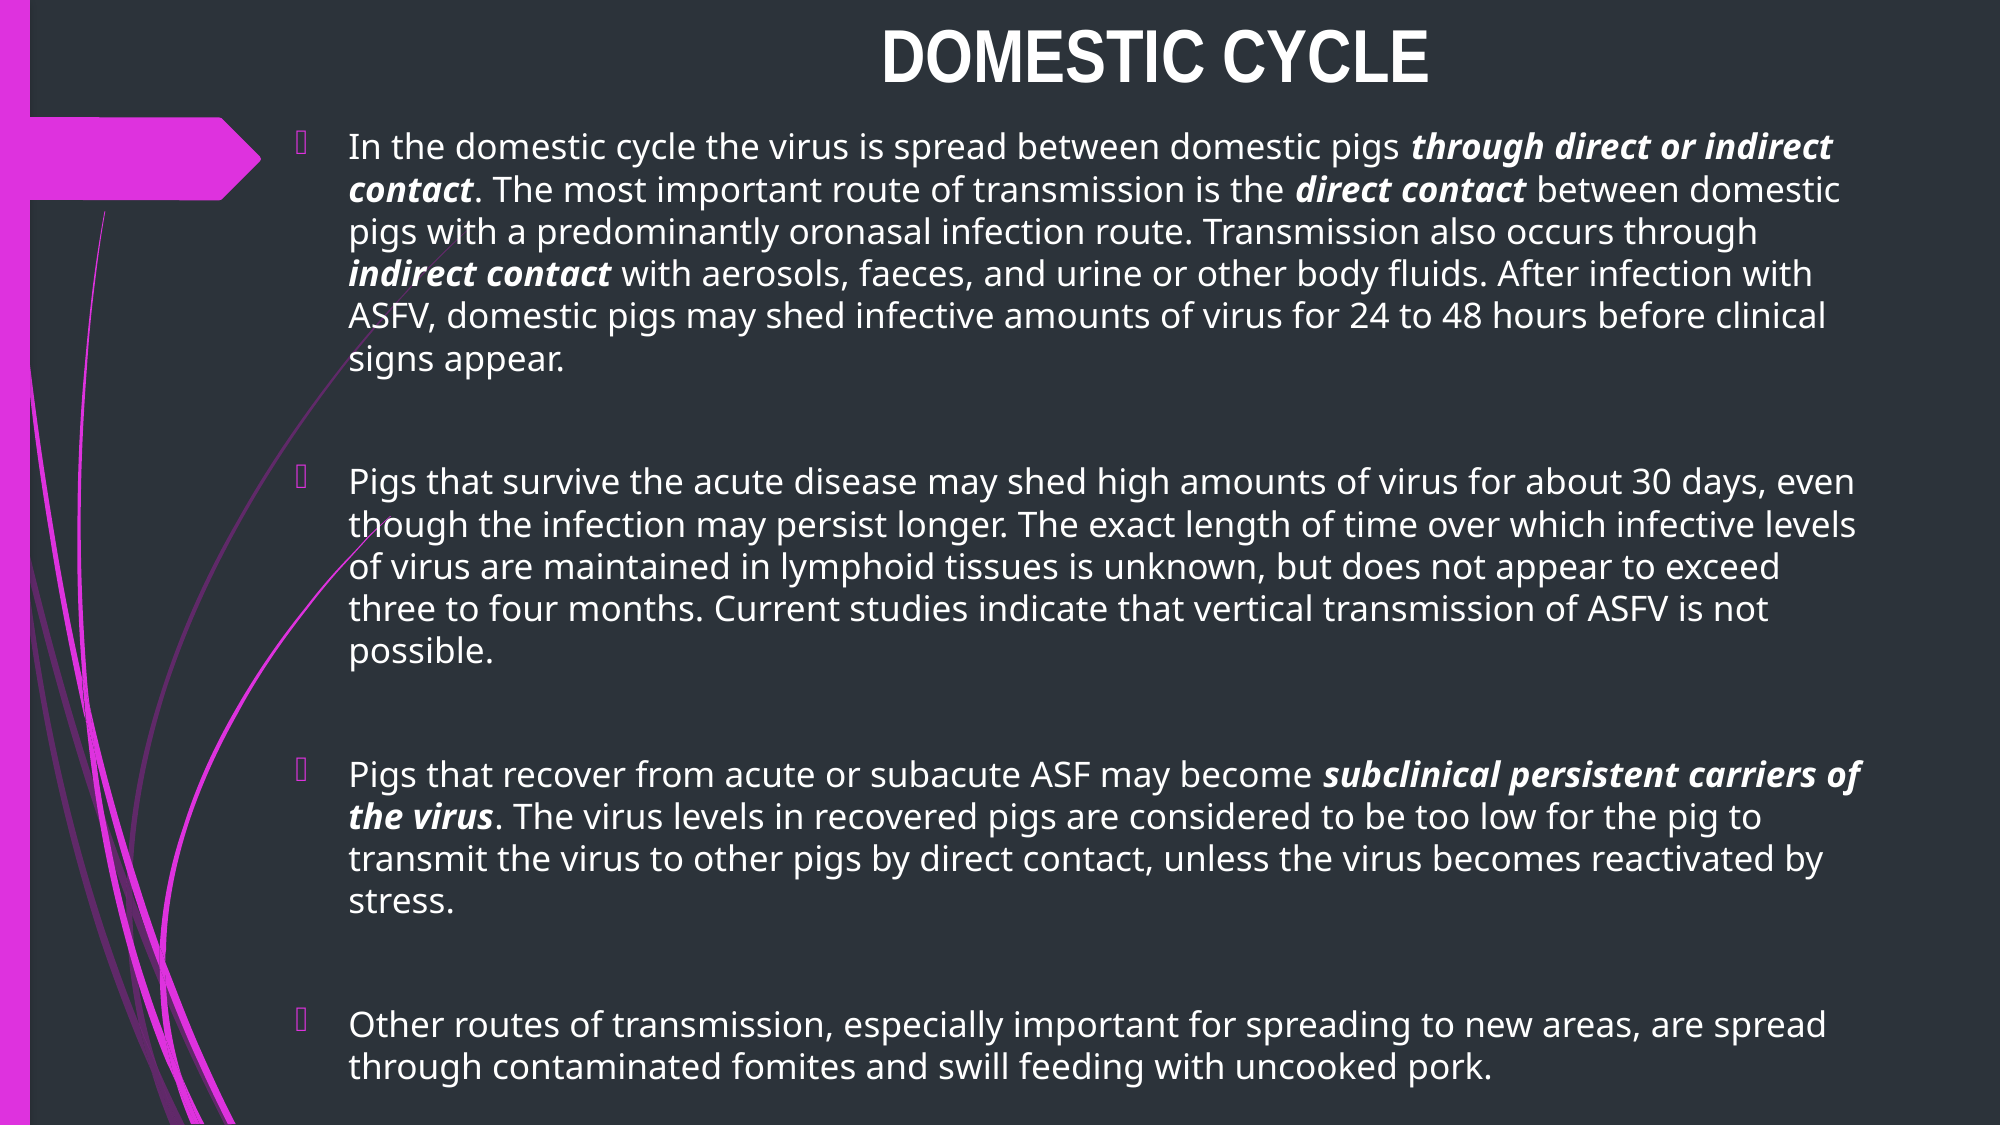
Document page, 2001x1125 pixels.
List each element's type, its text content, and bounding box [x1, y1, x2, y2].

title DOMESTIC CYCLE [425, 0, 1888, 117]
list In the domestic cycle the virus is spread between domestic pigs through direct or indirect contact. The most important route of transmission is the direct contact between domestic pigs with a predominantly oronasal infection route. Transmission also occurs through indirect contact with aerosols, faeces, and urine or other body fluids. After infection with ASFV, domestic pigs may shed infective amounts of virus for 24 to 48 hours before clinical signs appear. Pigs that survive the acute disease may shed high amounts of virus for about 30 days, even though the infection may persist longer. The exact length of time over which infective levels of virus are maintained in lymphoid tissues is unknown, but does not appear to exceed three to four months. Current studies indicate that vertical transmission of ASFV is not possible. Pigs that recover from acute or subacute ASF may become subclinical persistent carriers of the virus. The virus levels in recovered pigs are considered to be too low for the pig to transmit the virus to other pigs by direct contact, unless the virus becomes reactivated by stress. Other routes of transmission, especially important for spreading to new areas, are spread through contaminated fomites and swill feeding with uncooked pork. [280, 117, 1888, 1096]
